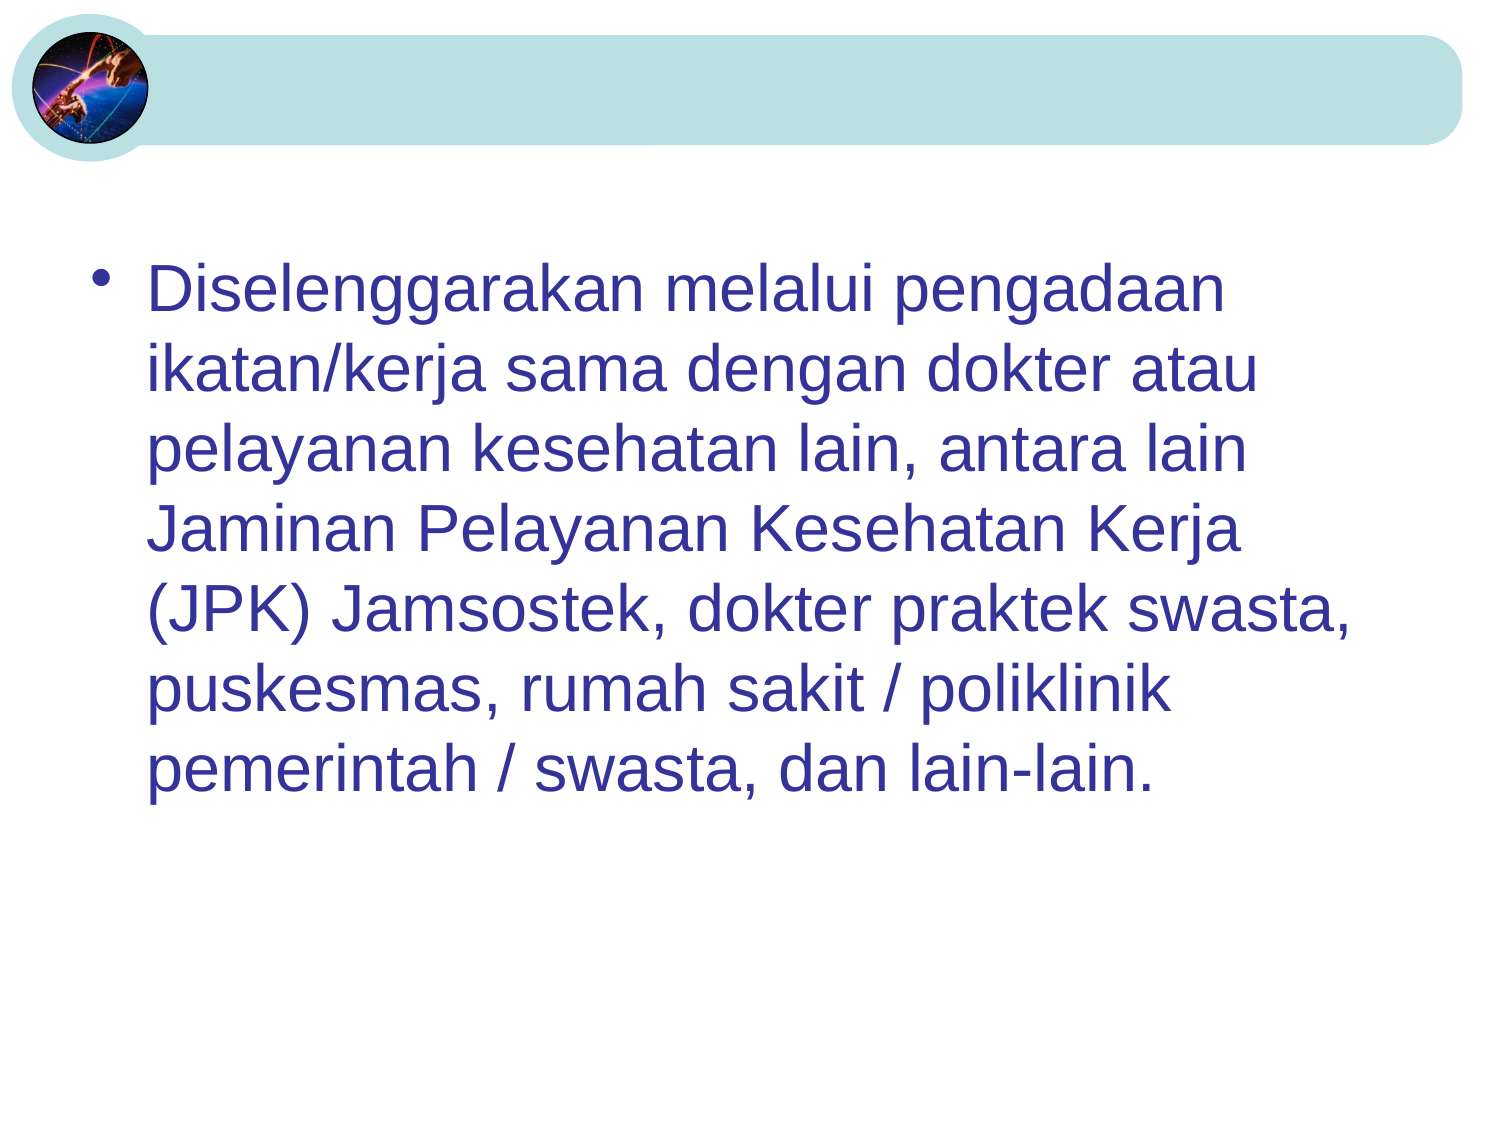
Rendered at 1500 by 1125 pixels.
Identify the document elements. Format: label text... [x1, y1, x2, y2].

picture [34, 34, 146, 142]
list Diselenggarakan melalui pengadaan ikatan/kerja sama dengan dokter atau pelayanan kesehatan lain, antara lain Jaminan Pelayanan Kesehatan Kerja (JPK) Jamsostek, dokter praktek swasta, puskesmas, rumah sakit / poliklinik pemerintah / swasta, dan lain-lain. [74, 237, 1426, 981]
